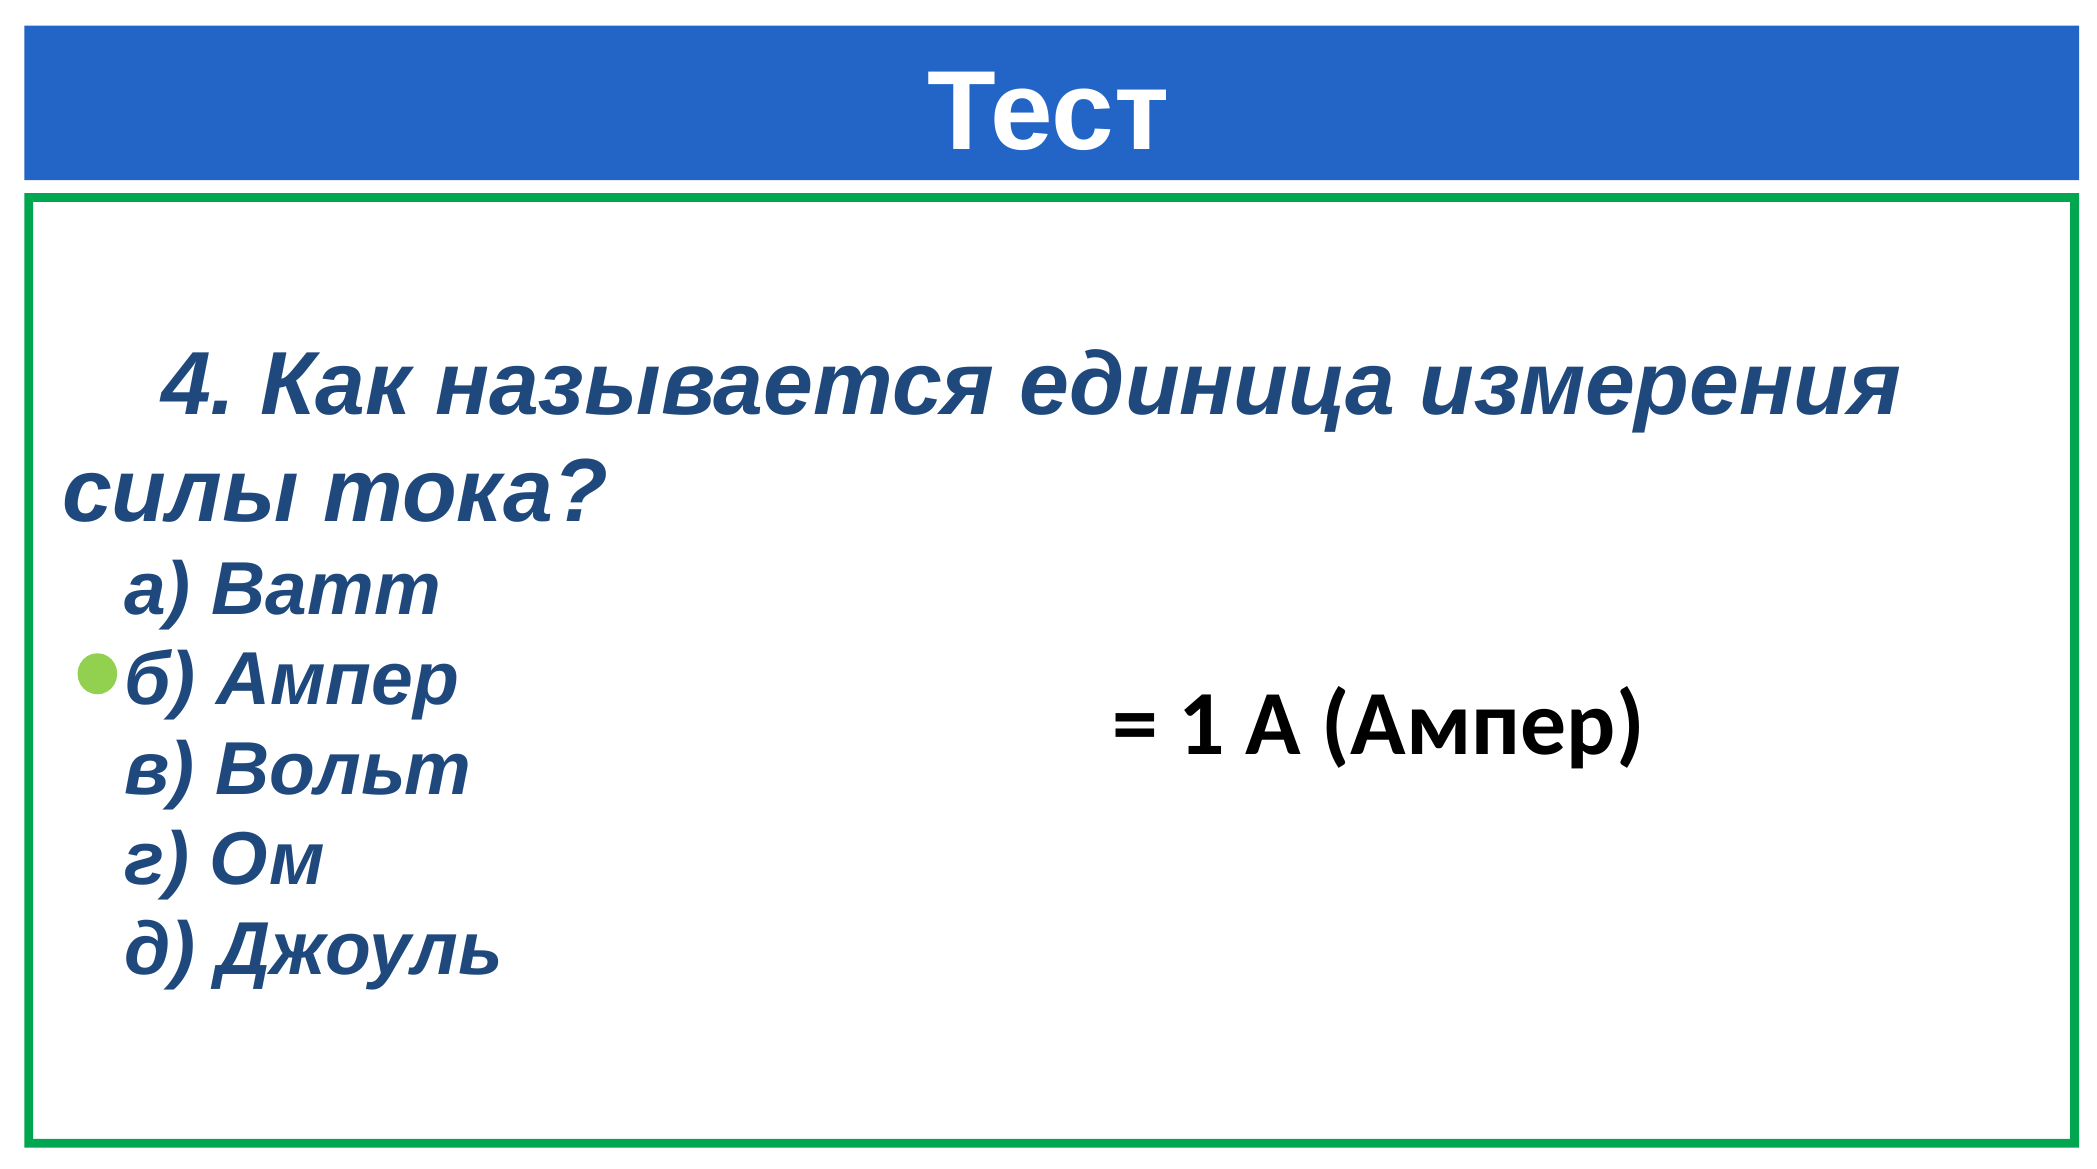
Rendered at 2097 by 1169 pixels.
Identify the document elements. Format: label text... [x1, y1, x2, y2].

list 4. Как называется единица измерения силы тока? а) Ватт б) Ампер в) Вольт г) Ом д) Джоуль [62, 324, 2097, 997]
title Тест [109, 36, 1988, 174]
text_box [77, 653, 118, 695]
